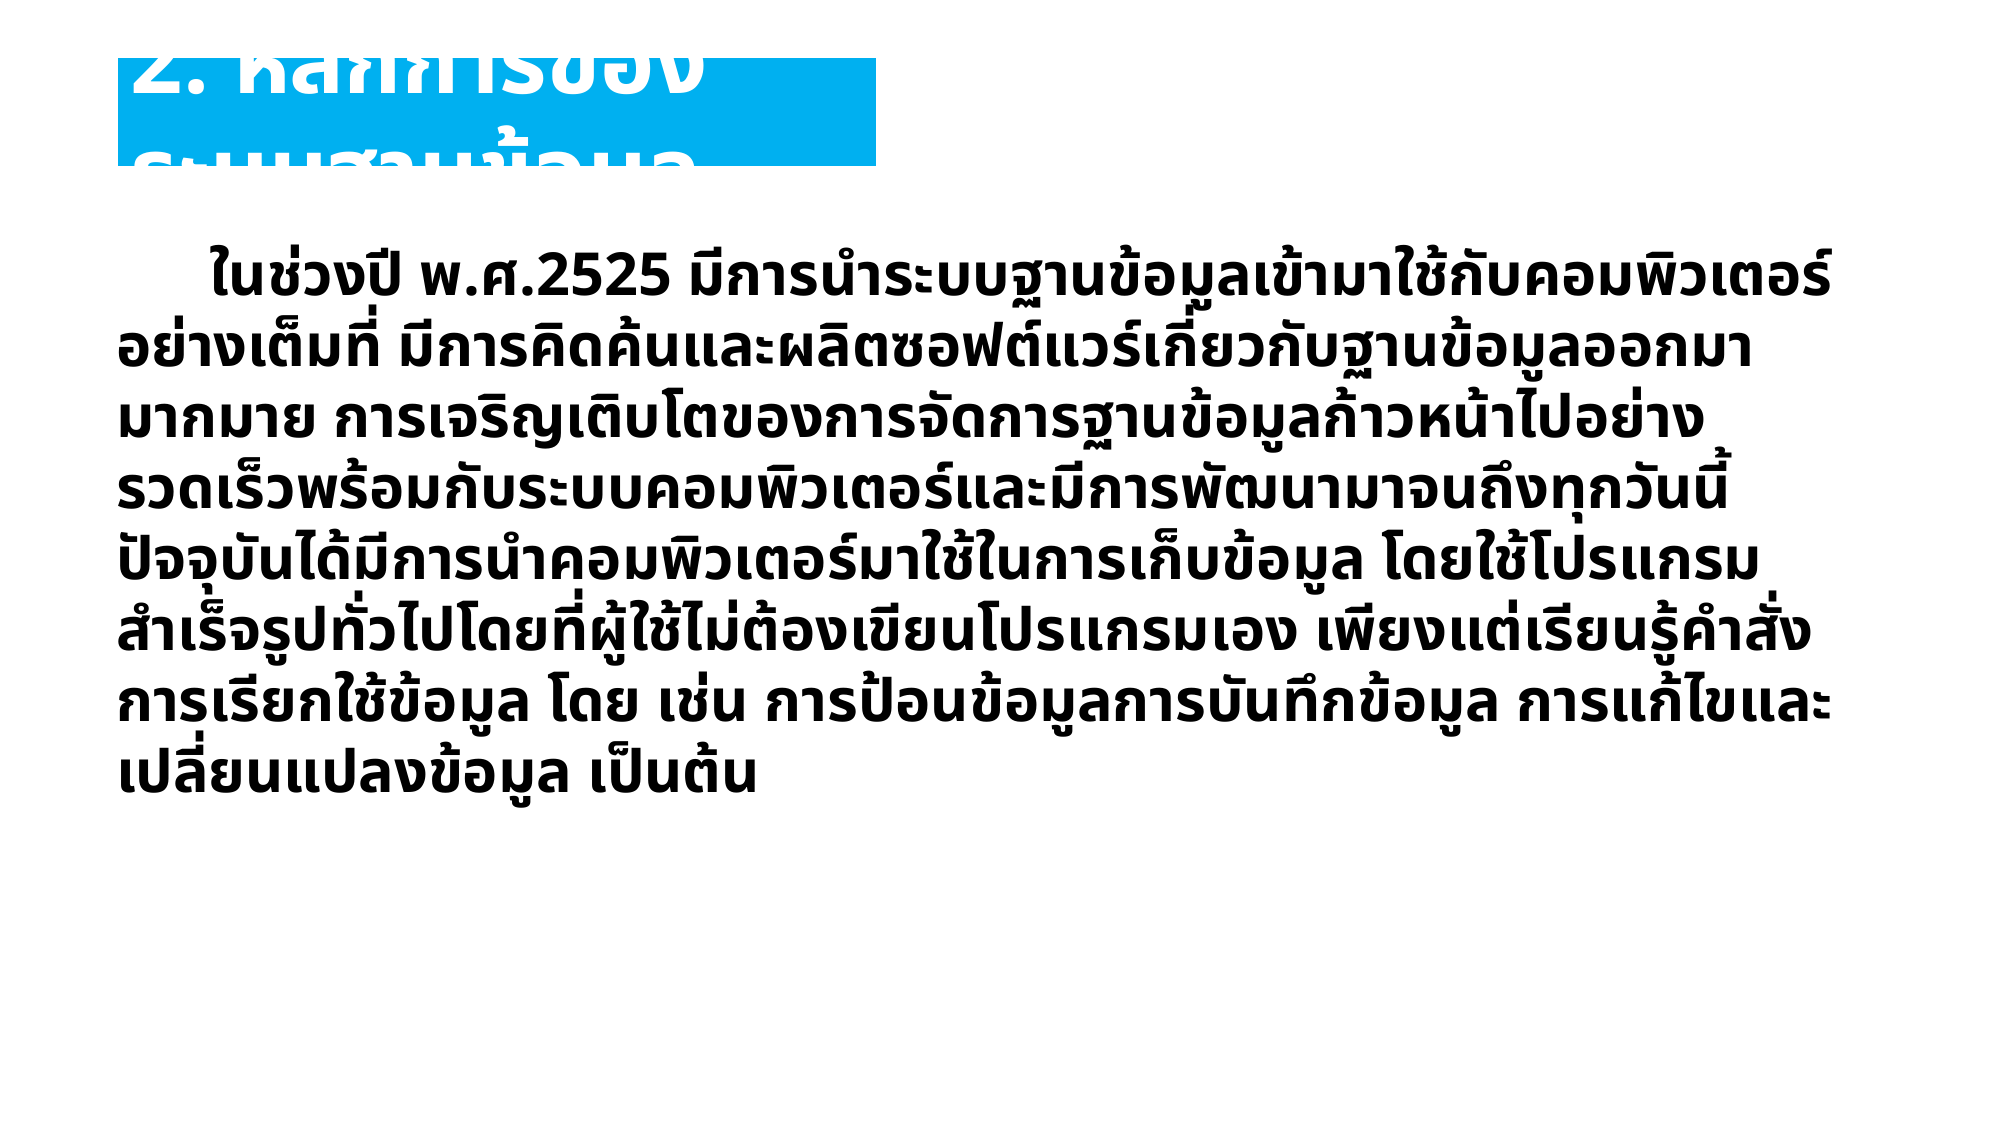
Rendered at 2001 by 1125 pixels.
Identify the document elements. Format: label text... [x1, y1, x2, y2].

list ในช่วงปี พ.ศ.2525 มีการนำระบบฐานข้อมูลเข้ามาใช้กับคอมพิวเตอร์อย่างเต็มที่ มีการคิดค้นและผลิตซอฟต์แวร์เกี่ยวกับฐานข้อมูลออกมามากมาย การเจริญเติบโตของการจัดการฐานข้อมูลก้าวหน้าไปอย่างรวดเร็วพร้อมกับระบบคอมพิวเตอร์และมีการพัฒนามาจนถึงทุกวันนี้ ปัจจุบันได้มีการนำคอมพิวเตอร์มาใช้ในการเก็บข้อมูล โดยใช้โปรแกรมสำเร็จรูปทั่วไปโดยที่ผู้ใช้ไม่ต้องเขียนโปรแกรมเอง เพียงแต่เรียนรู้คำสั่งการเรียกใช้ข้อมูล โดย เช่น การป้อนข้อมูลการบันทึกข้อมูล การแก้ไขและเปลี่ยนแปลงข้อมูล เป็นต้น [101, 228, 1870, 816]
text_box 2. หลักการของระบบฐานข้อมูล [114, 53, 880, 170]
